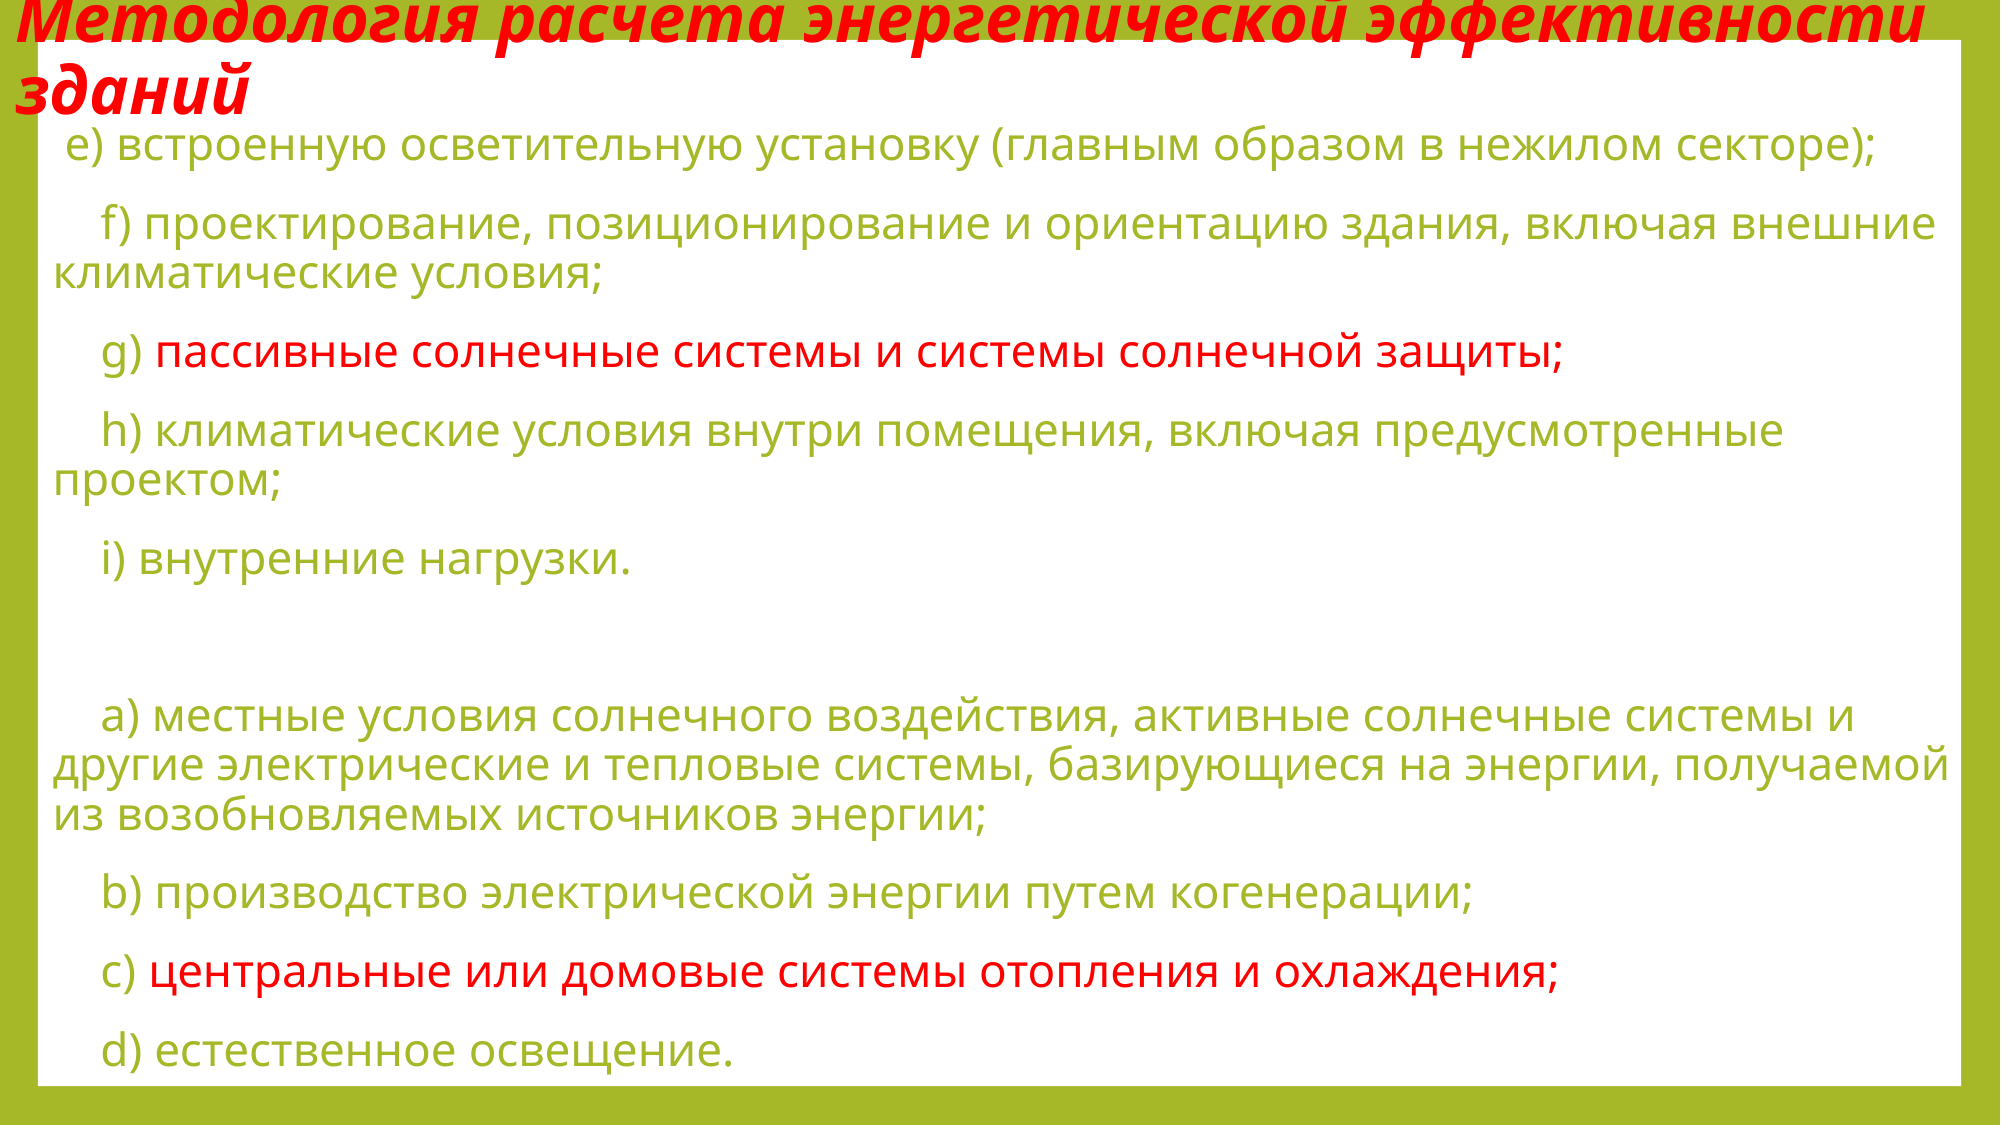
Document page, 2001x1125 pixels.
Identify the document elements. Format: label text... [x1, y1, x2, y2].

title Методология расчета энергетической эффективности зданий [0, 0, 2000, 114]
list e) встроенную осветительную установку (главным образом в нежилом секторе); f) проектирование, позиционирование и ориентацию здания, включая внешние климатические условия; g) пассивные солнечные системы и системы солнечной защиты; h) климатические условия внутри помещения, включая предусмотренные проектом; i) внутренние нагрузки. а) местные условия солнечного воздействия, активные солнечные системы и другие электрические и тепловые системы, базирующиеся на энергии, получаемой из возобновляемых источников энергии; b) производство электрической энергии путем когенерации; c) центральные или домовые системы отопления и охлаждения; d) естественное освещение. [0, 113, 1980, 1125]
